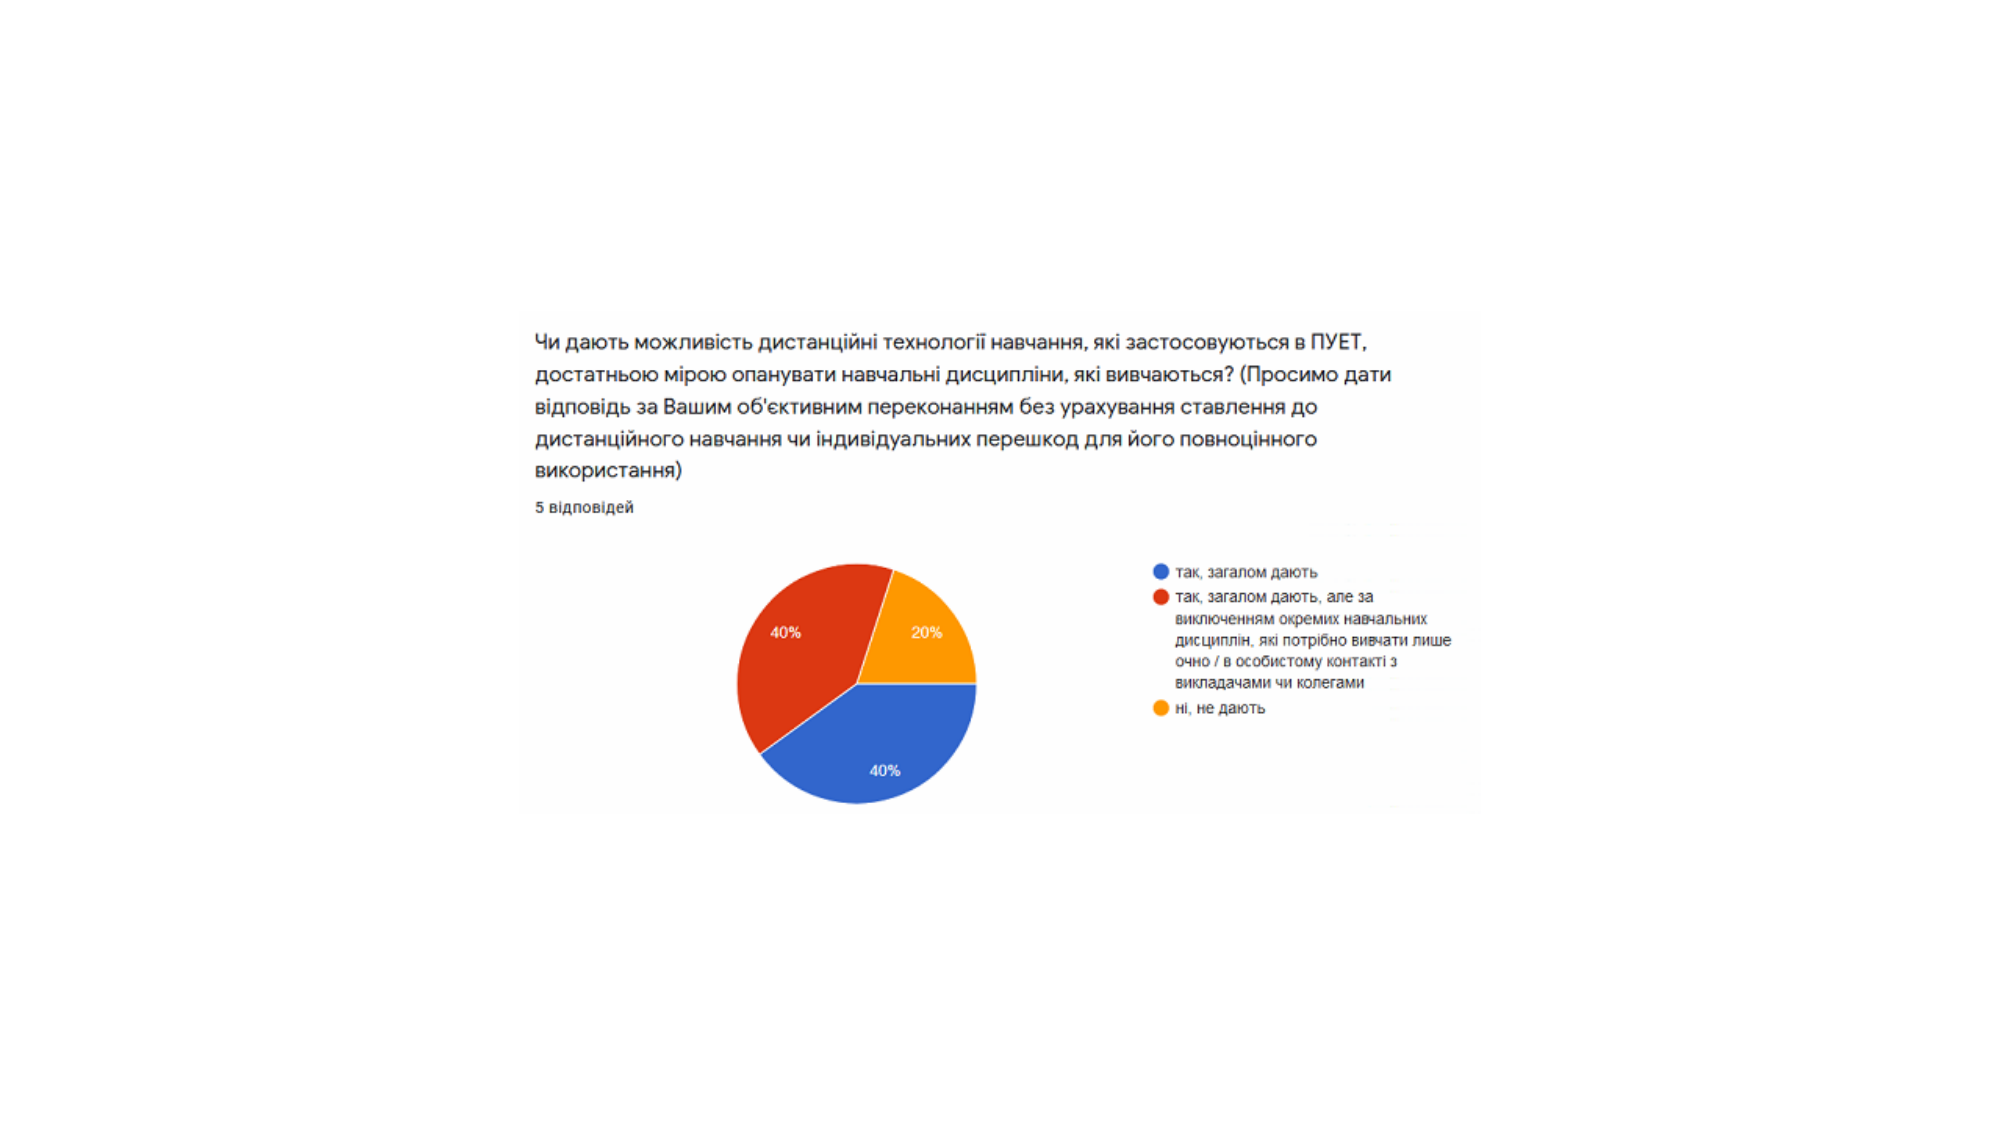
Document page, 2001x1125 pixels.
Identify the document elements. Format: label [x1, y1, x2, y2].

picture [519, 311, 1481, 814]
